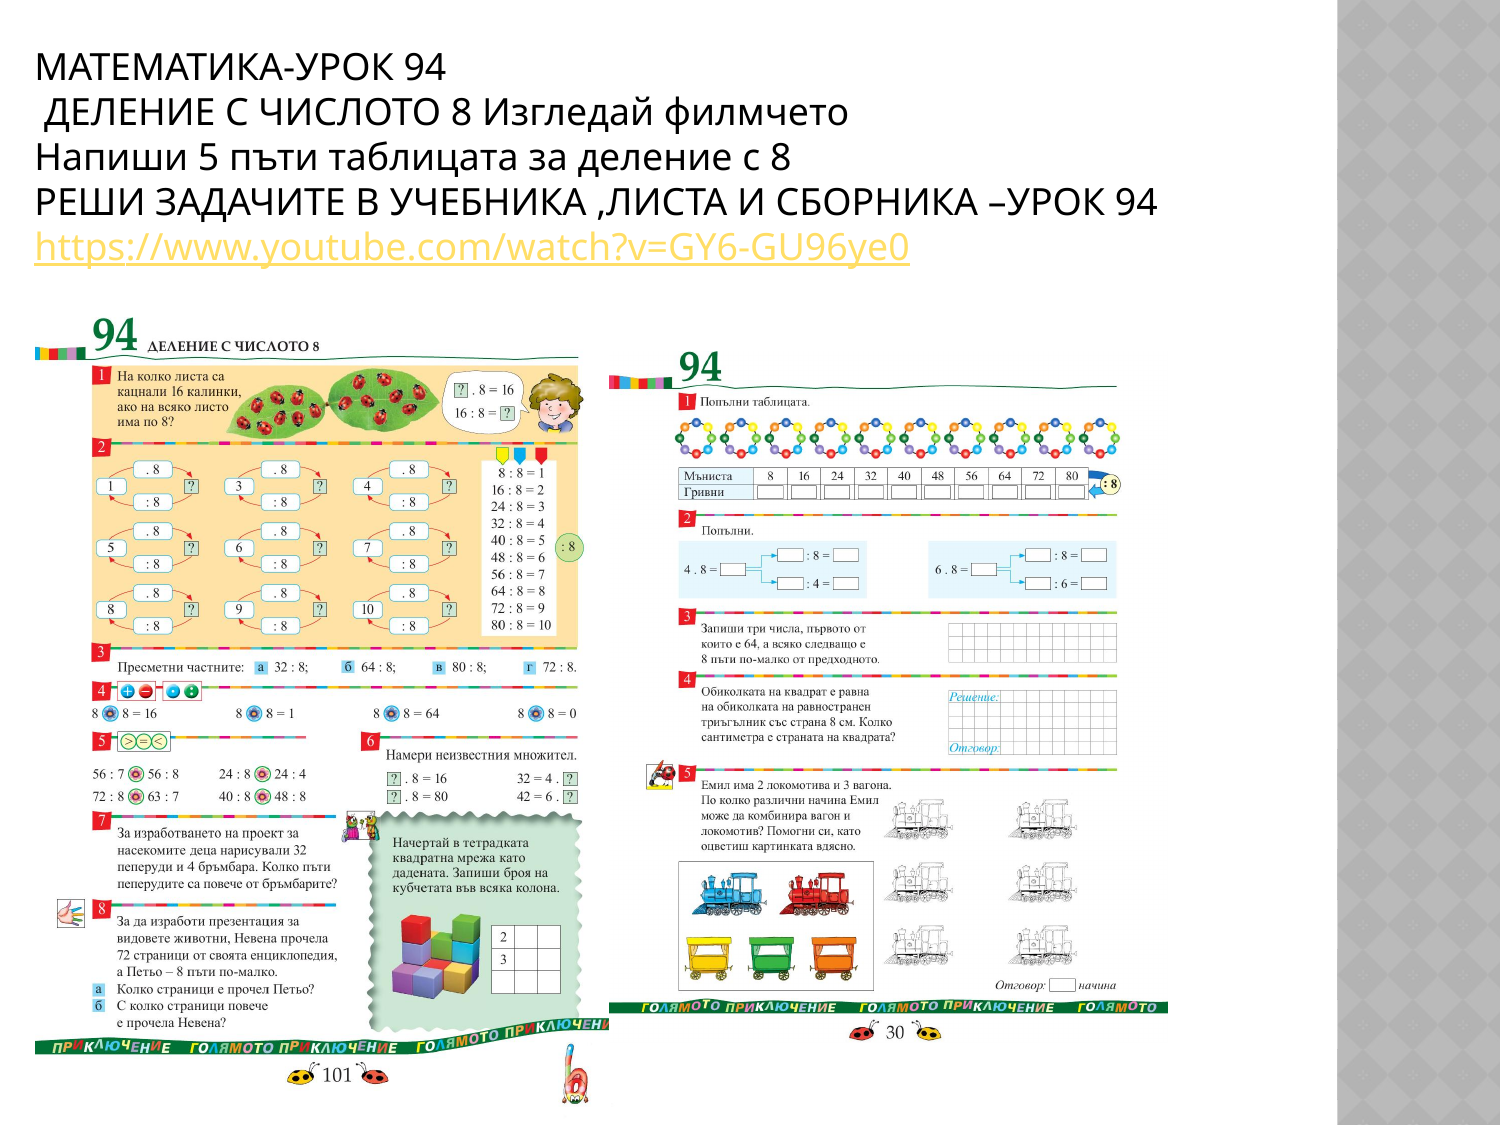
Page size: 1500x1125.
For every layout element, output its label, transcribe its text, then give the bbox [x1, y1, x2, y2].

picture [34, 317, 1168, 1125]
text_box МАТЕМАТИКА-УРОК 94 ДЕЛЕНИЕ С ЧИСЛОТО 8 Изгледай филмчето Напиши 5 пъти таблицата за деление с 8 РЕШИ ЗАДАЧИТЕ В УЧЕБНИКА ,ЛИСТА И СБОРНИКА –УРОК 94 https://www.youtube.com/watch?v=GY6-GU96ye0 [19, 35, 1174, 326]
